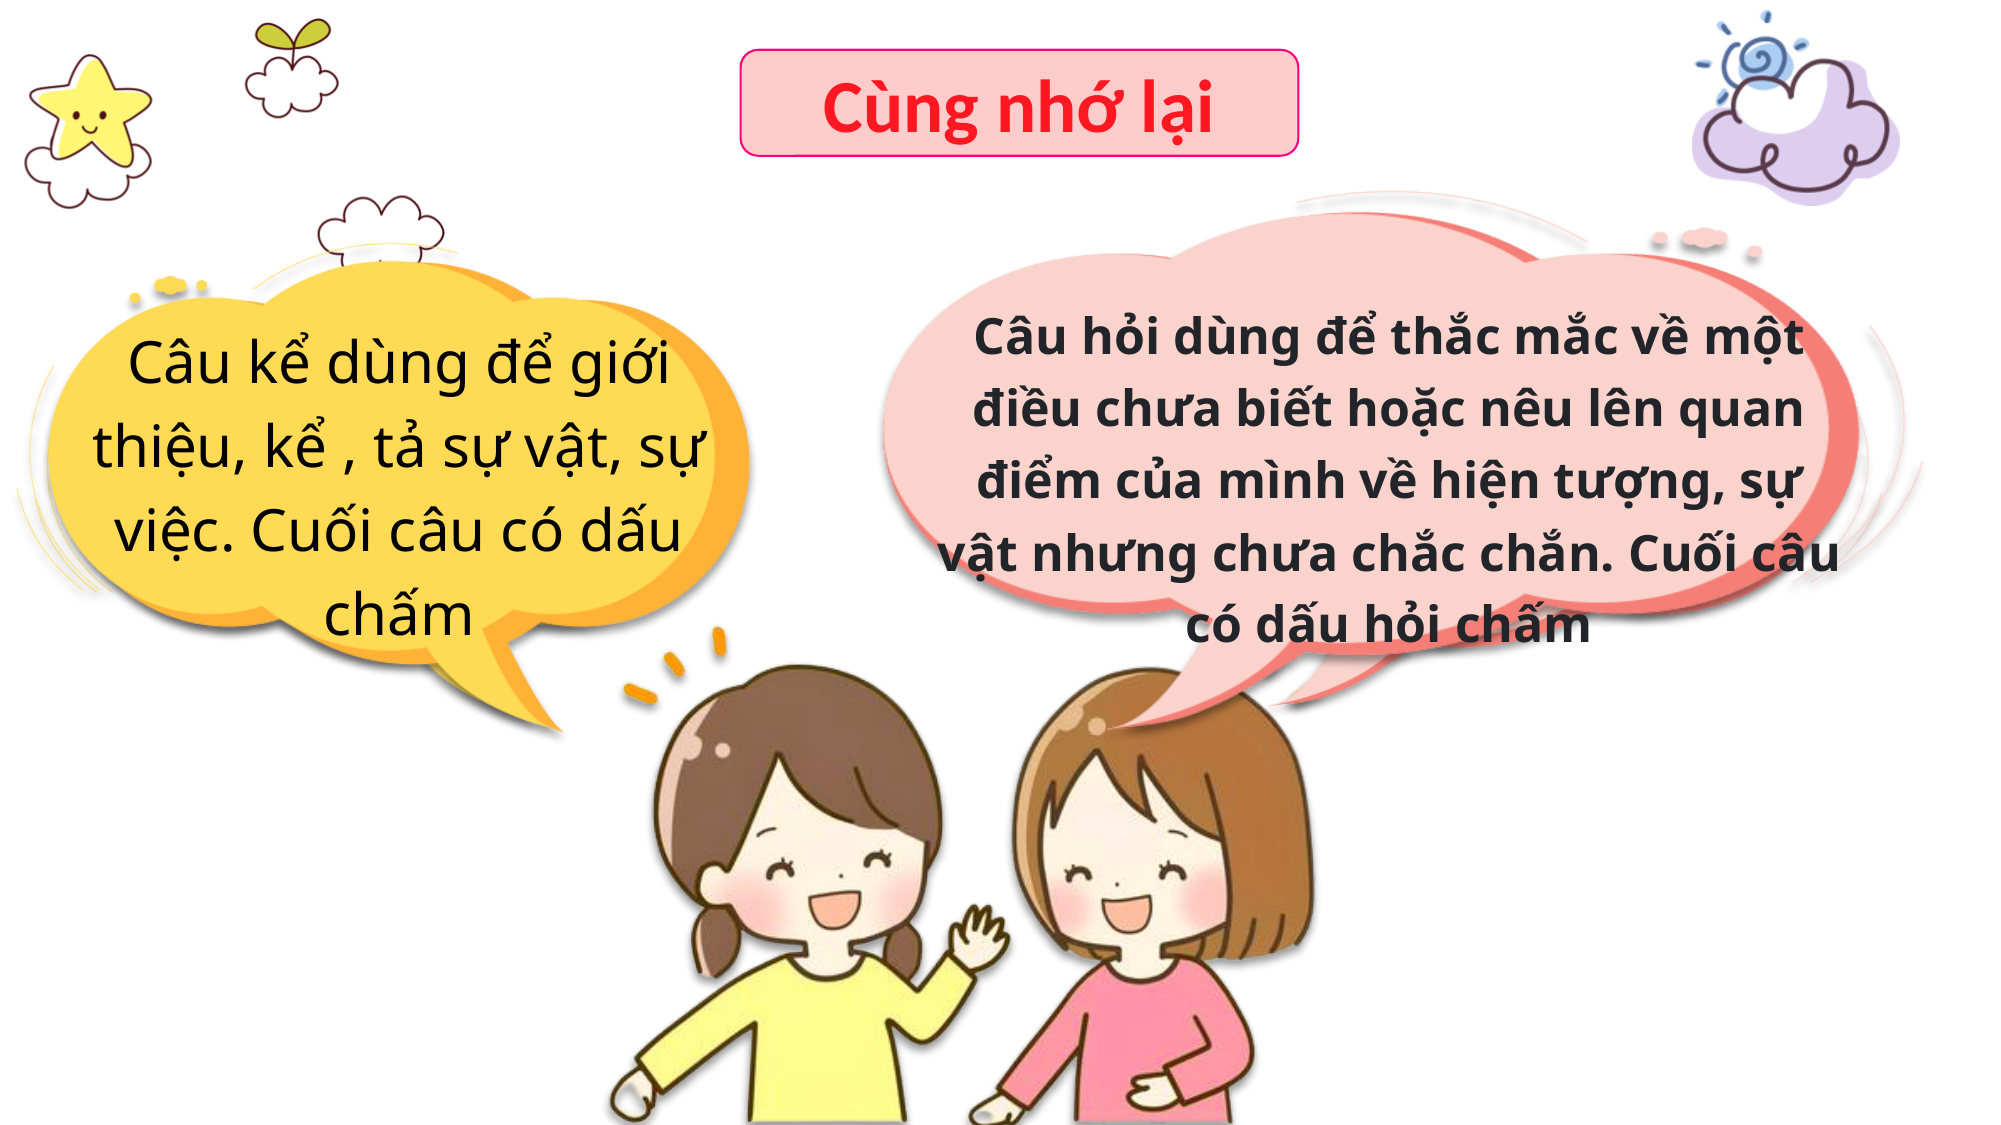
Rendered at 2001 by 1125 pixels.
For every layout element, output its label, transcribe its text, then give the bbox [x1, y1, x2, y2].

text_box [818, 185, 1946, 756]
picture [1692, 10, 1900, 185]
picture [0, 6, 445, 238]
picture [592, 596, 1354, 1125]
text_box Cùng nhớ lại [739, 48, 1300, 157]
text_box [0, 238, 799, 756]
